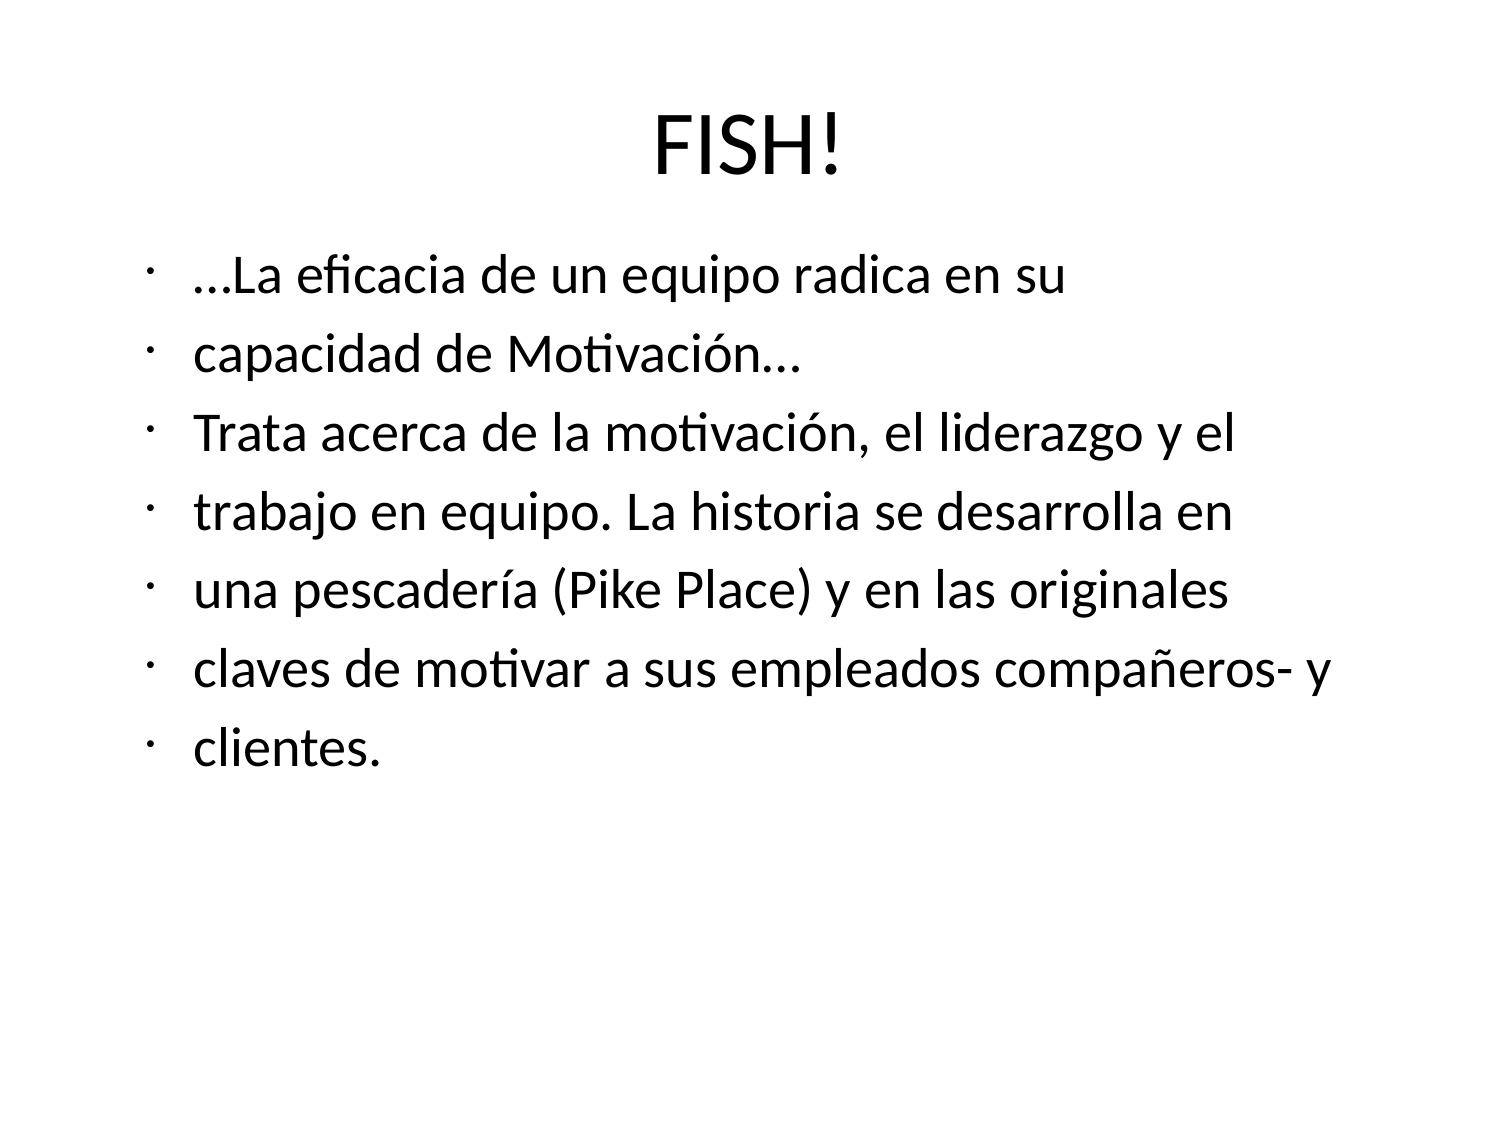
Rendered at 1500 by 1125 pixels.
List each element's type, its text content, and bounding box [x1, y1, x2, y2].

title FISH! [74, 51, 1425, 227]
list …La eficacia de un equipo radica en su capacidad de Motivación… Trata acerca de la motivación, el liderazgo y el trabajo en equipo. La historia se desarrolla en una pescadería (Pike Place) y en las originales claves de motivar a sus empleados compañeros- y clientes. [114, 233, 1391, 854]
